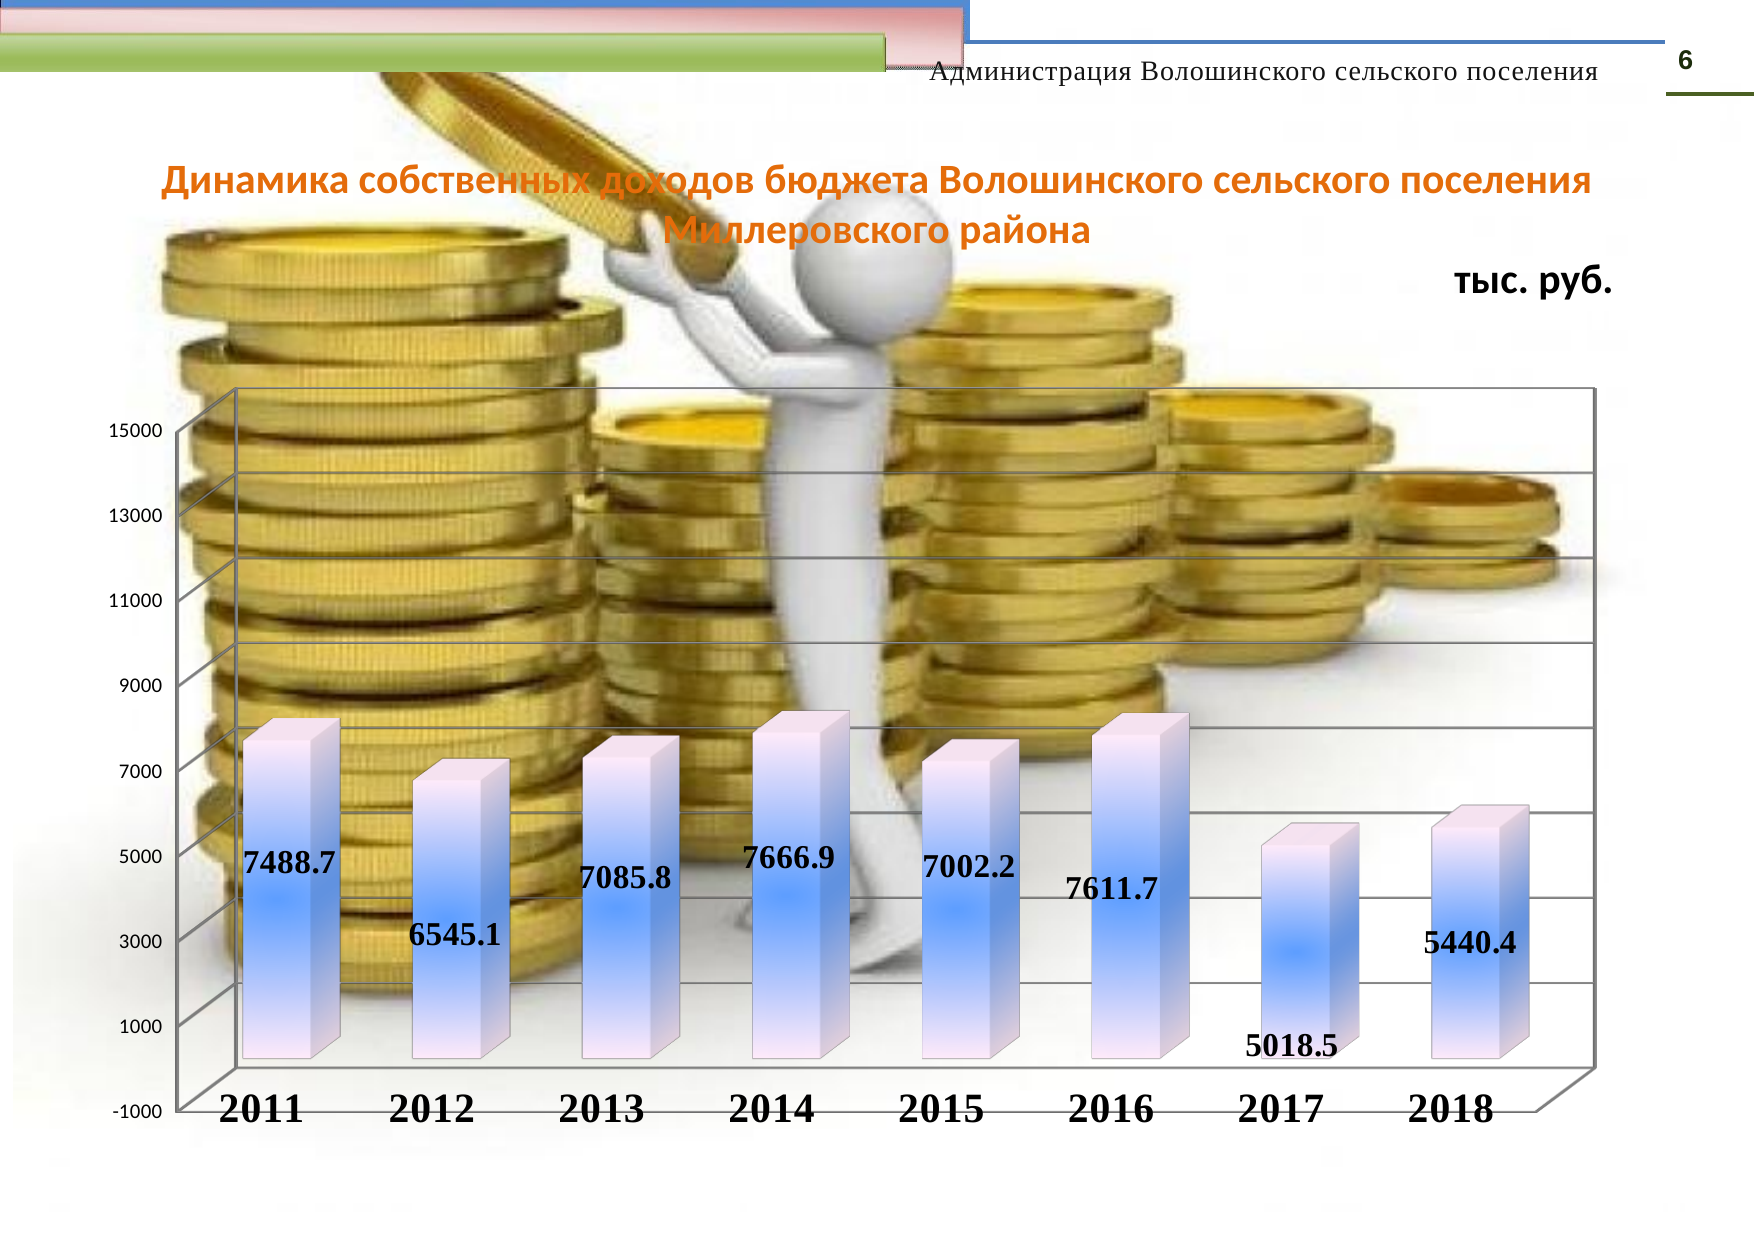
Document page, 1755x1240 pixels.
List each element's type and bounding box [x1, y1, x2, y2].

chart [76, 369, 1629, 1150]
picture [13, 95, 1741, 1212]
text_box [0, 0, 1755, 95]
